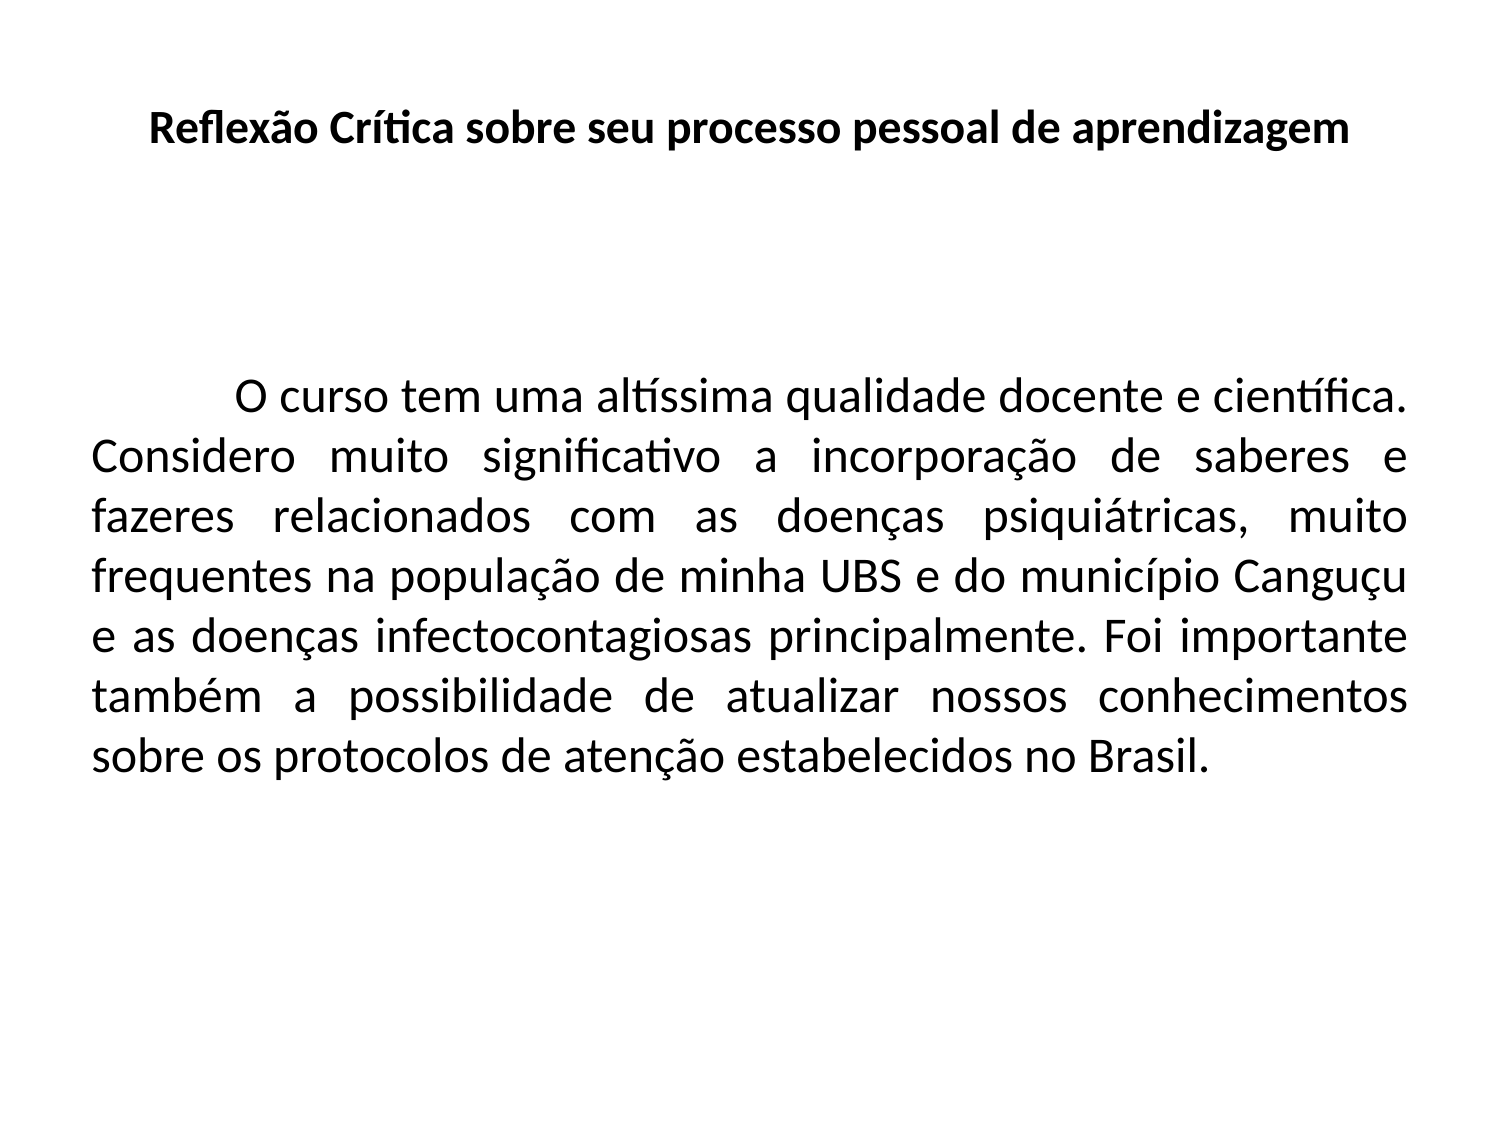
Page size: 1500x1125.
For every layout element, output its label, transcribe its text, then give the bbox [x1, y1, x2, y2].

title Reflexão Crítica sobre seu processo pessoal de aprendizagem [75, 45, 1425, 220]
text_box O curso tem uma altíssima qualidade docente e científica. Considero muito significativo a incorporação de saberes e fazeres relacionados com as doenças psiquiátricas, muito frequentes na população de minha UBS e do município Canguçu e as doenças infectocontagiosas principalmente. Foi importante também a possibilidade de atualizar nossos conhecimentos sobre os protocolos de atenção estabelecidos no Brasil. [76, 255, 1424, 791]
